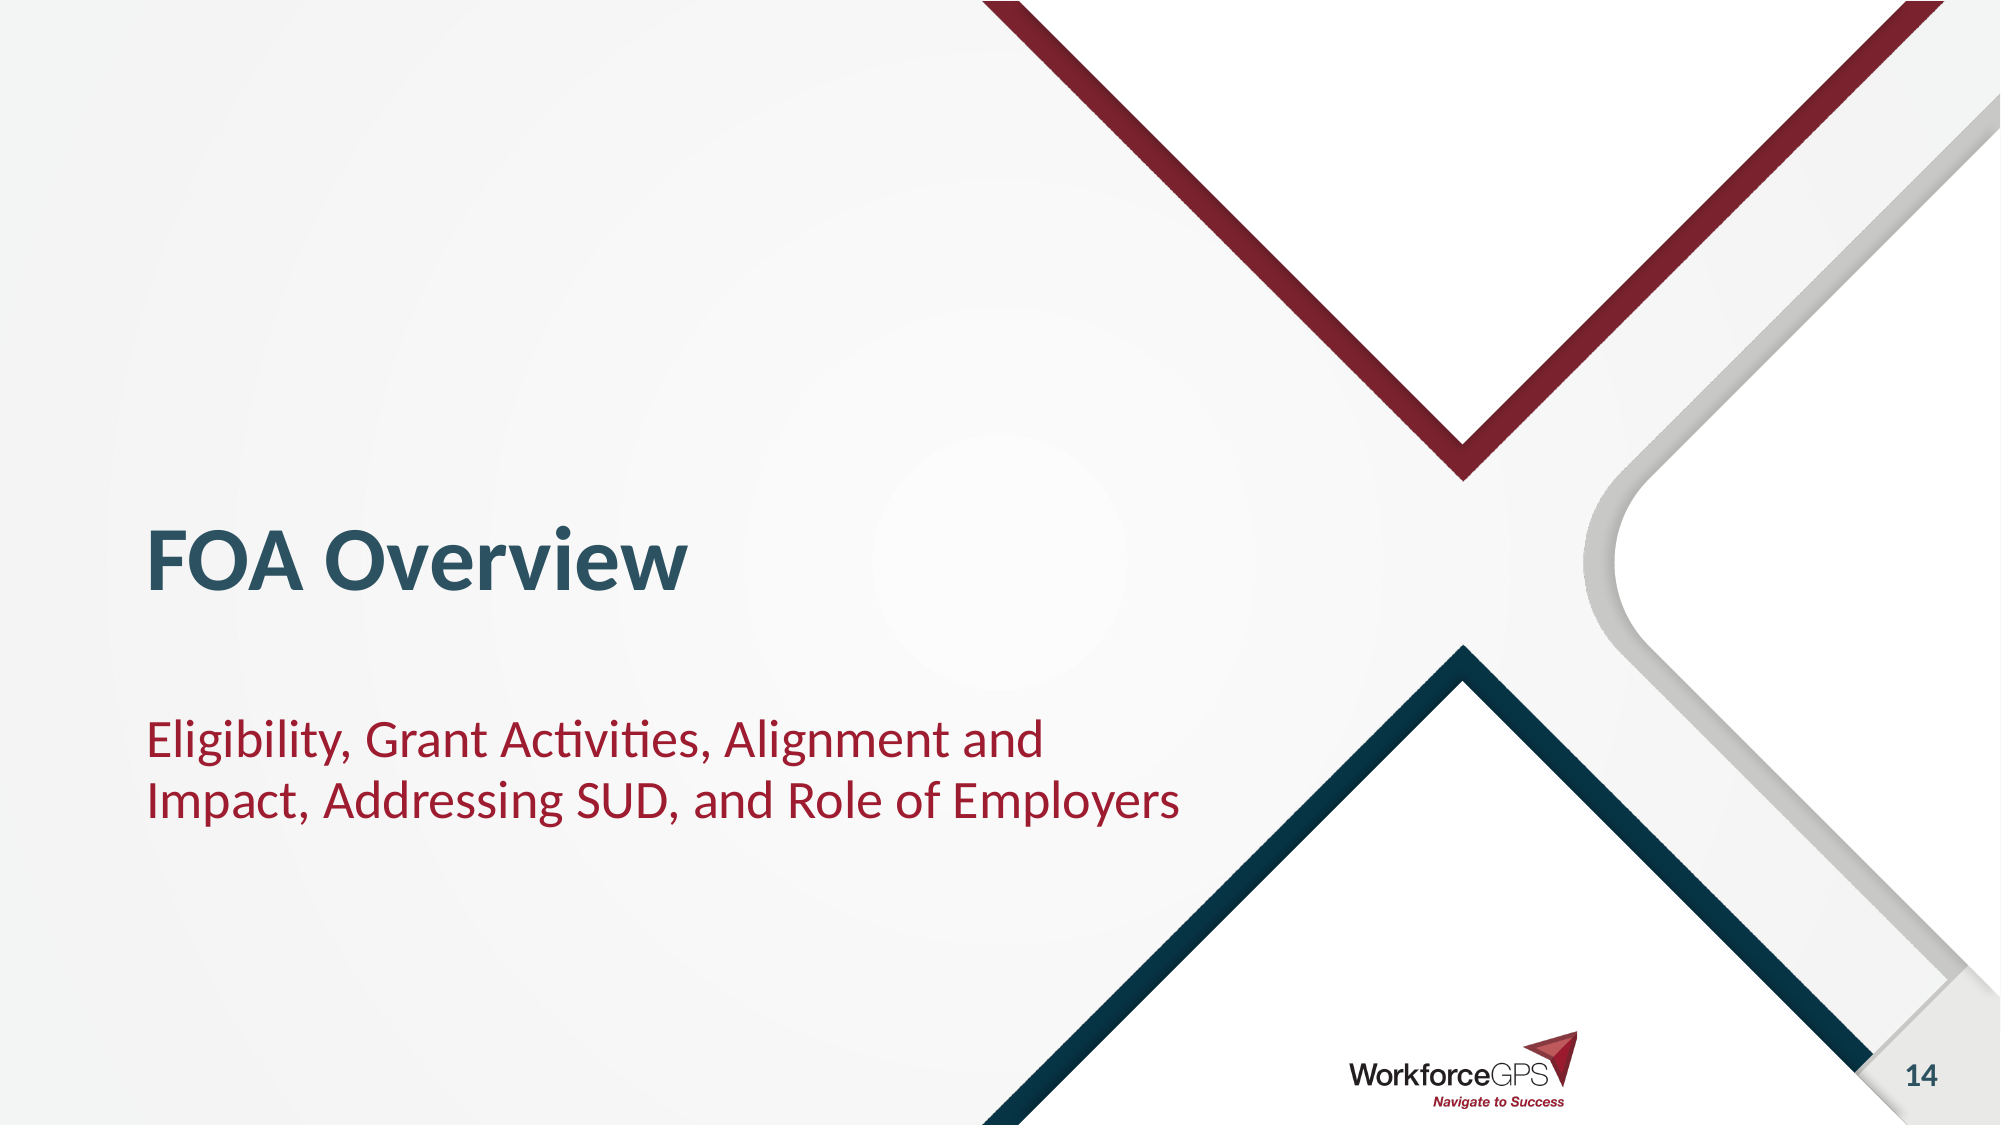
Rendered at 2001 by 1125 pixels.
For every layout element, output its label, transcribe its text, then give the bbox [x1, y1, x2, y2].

picture [983, 2, 2000, 1124]
list Eligibility, Grant Activities, Alignment and Impact, Addressing SUD, and Role of Employers [131, 700, 1207, 890]
slide_number 14 [1867, 1042, 1975, 1103]
title FOA Overview [131, 230, 1207, 618]
